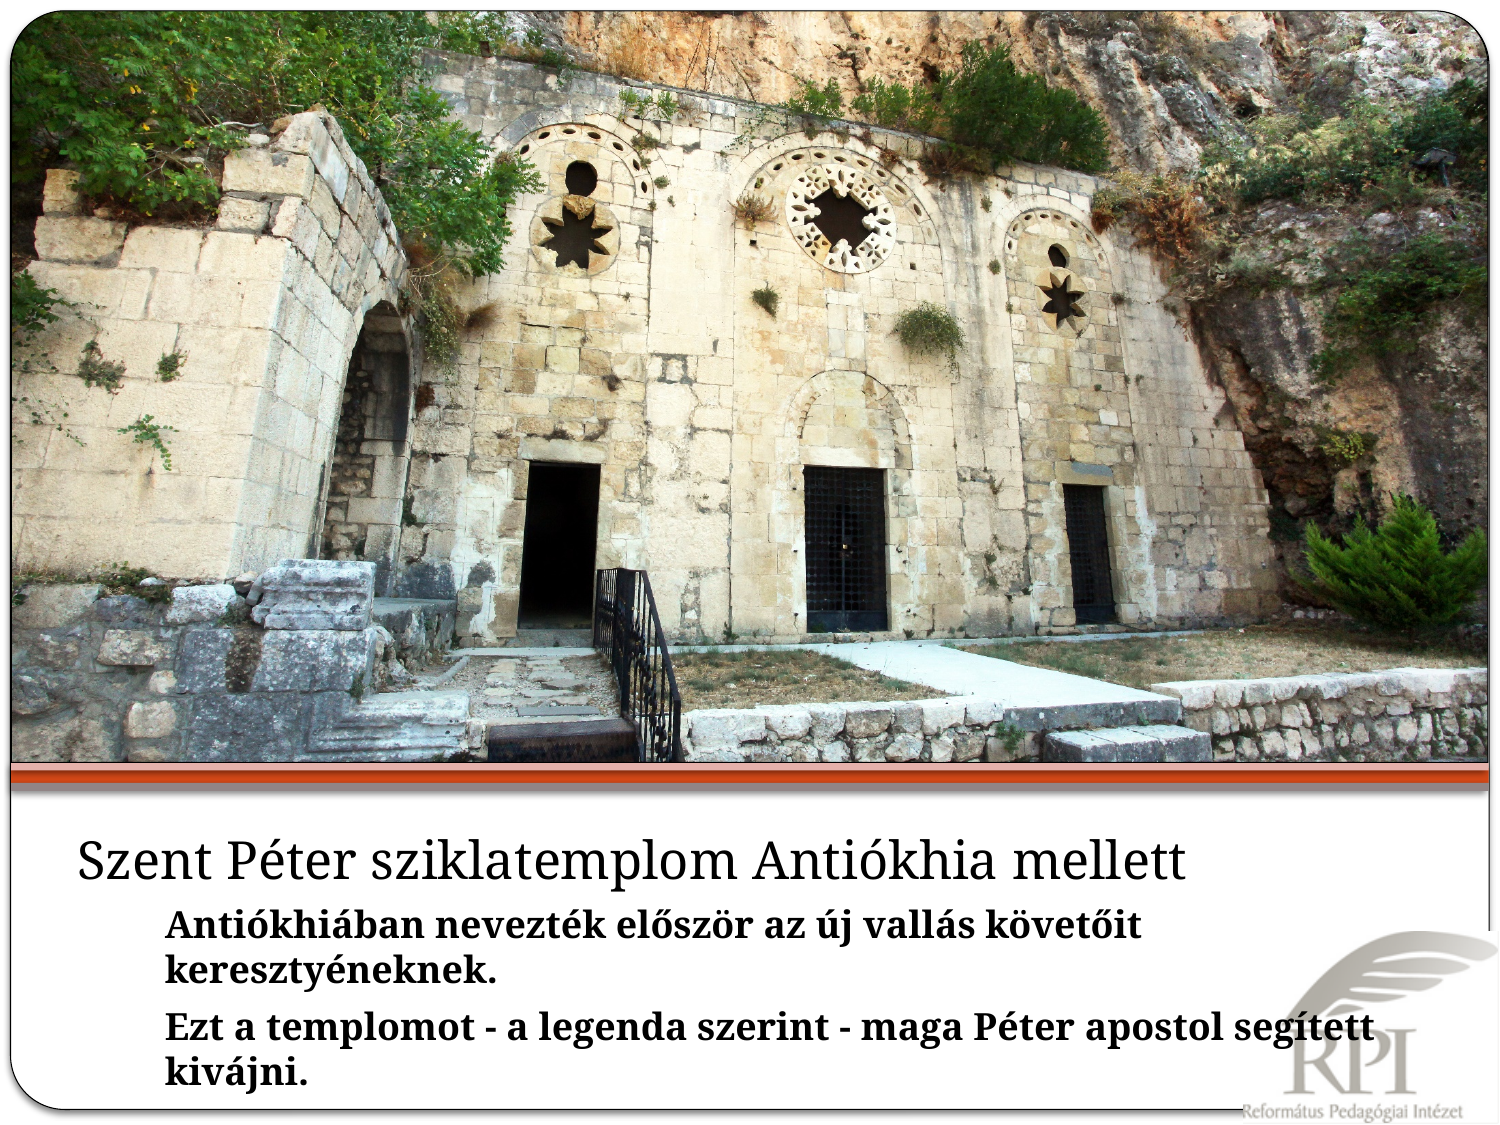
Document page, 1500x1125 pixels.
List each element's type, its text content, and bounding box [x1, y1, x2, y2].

list Antiókhiában nevezték először az új vallás követőit keresztyéneknek. Ezt a templomot - a legenda szerint - maga Péter apostol segített kivájni. [150, 893, 1436, 1006]
title Szent Péter sziklatemplom Antiókhia mellett [62, 819, 1353, 905]
picture [1243, 930, 1500, 1125]
picture [10, 10, 1489, 763]
